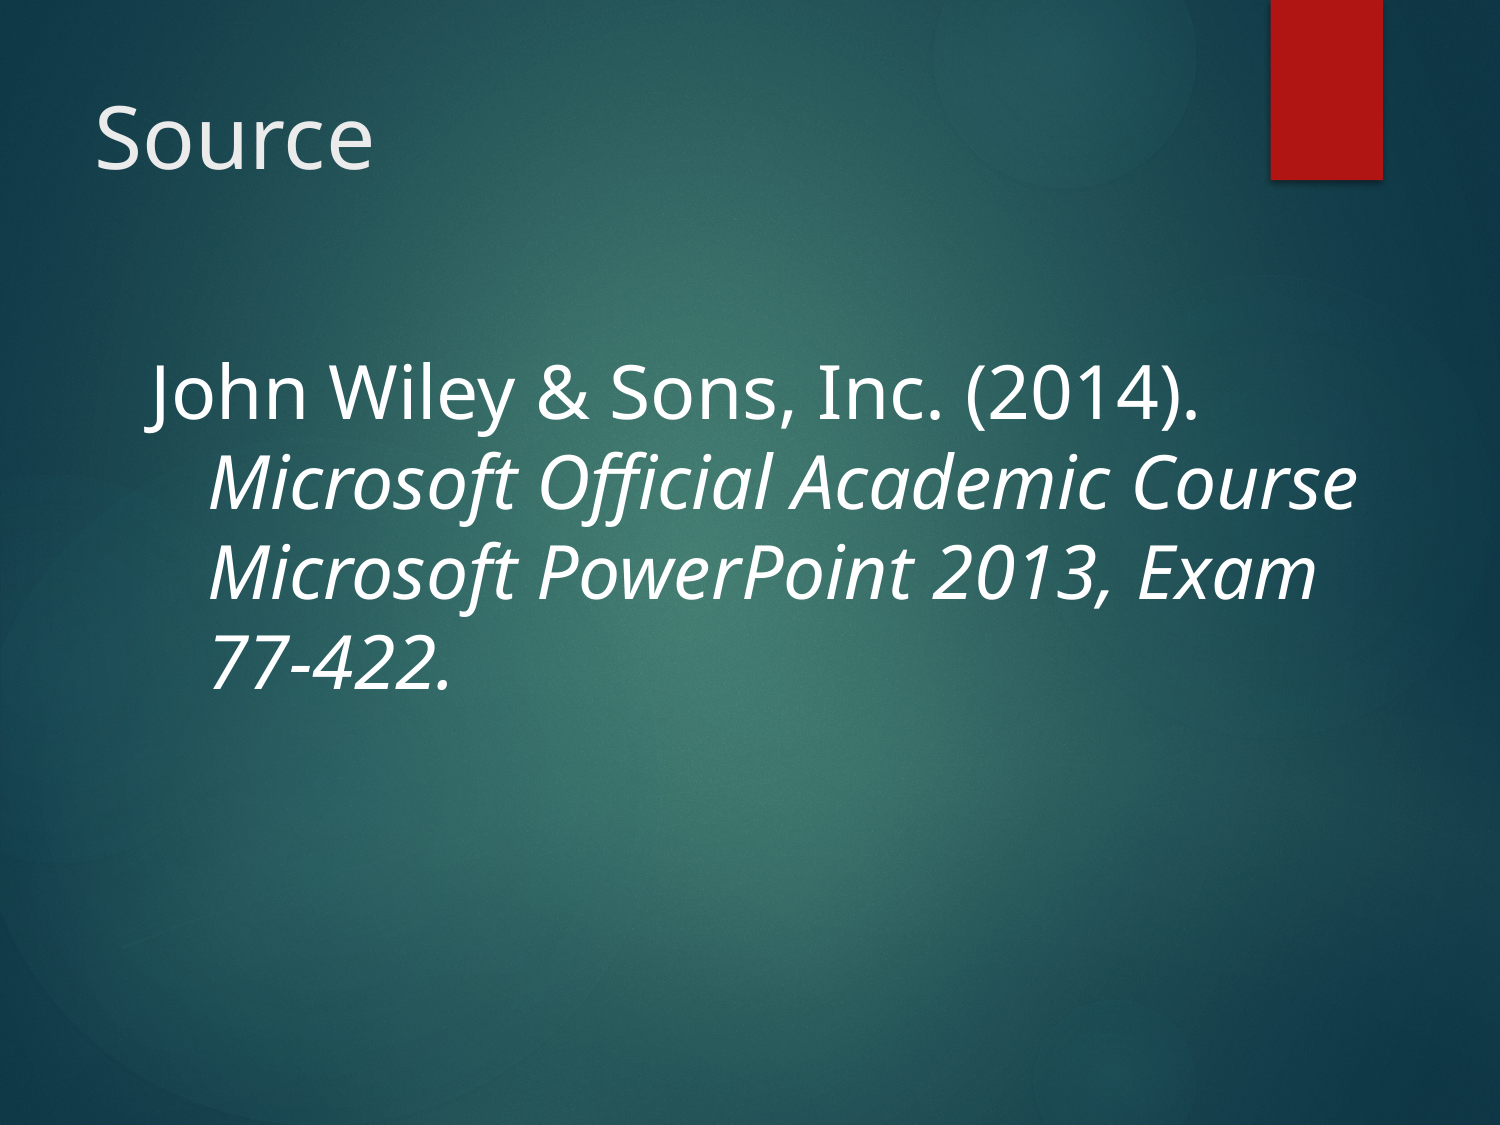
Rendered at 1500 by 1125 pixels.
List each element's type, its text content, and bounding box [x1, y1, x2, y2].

list John Wiley & Sons, Inc. (2014). Microsoft Official Academic Course Microsoft PowerPoint 2013, Exam 77-422. [135, 336, 1450, 1025]
title Source [79, 74, 1237, 304]
